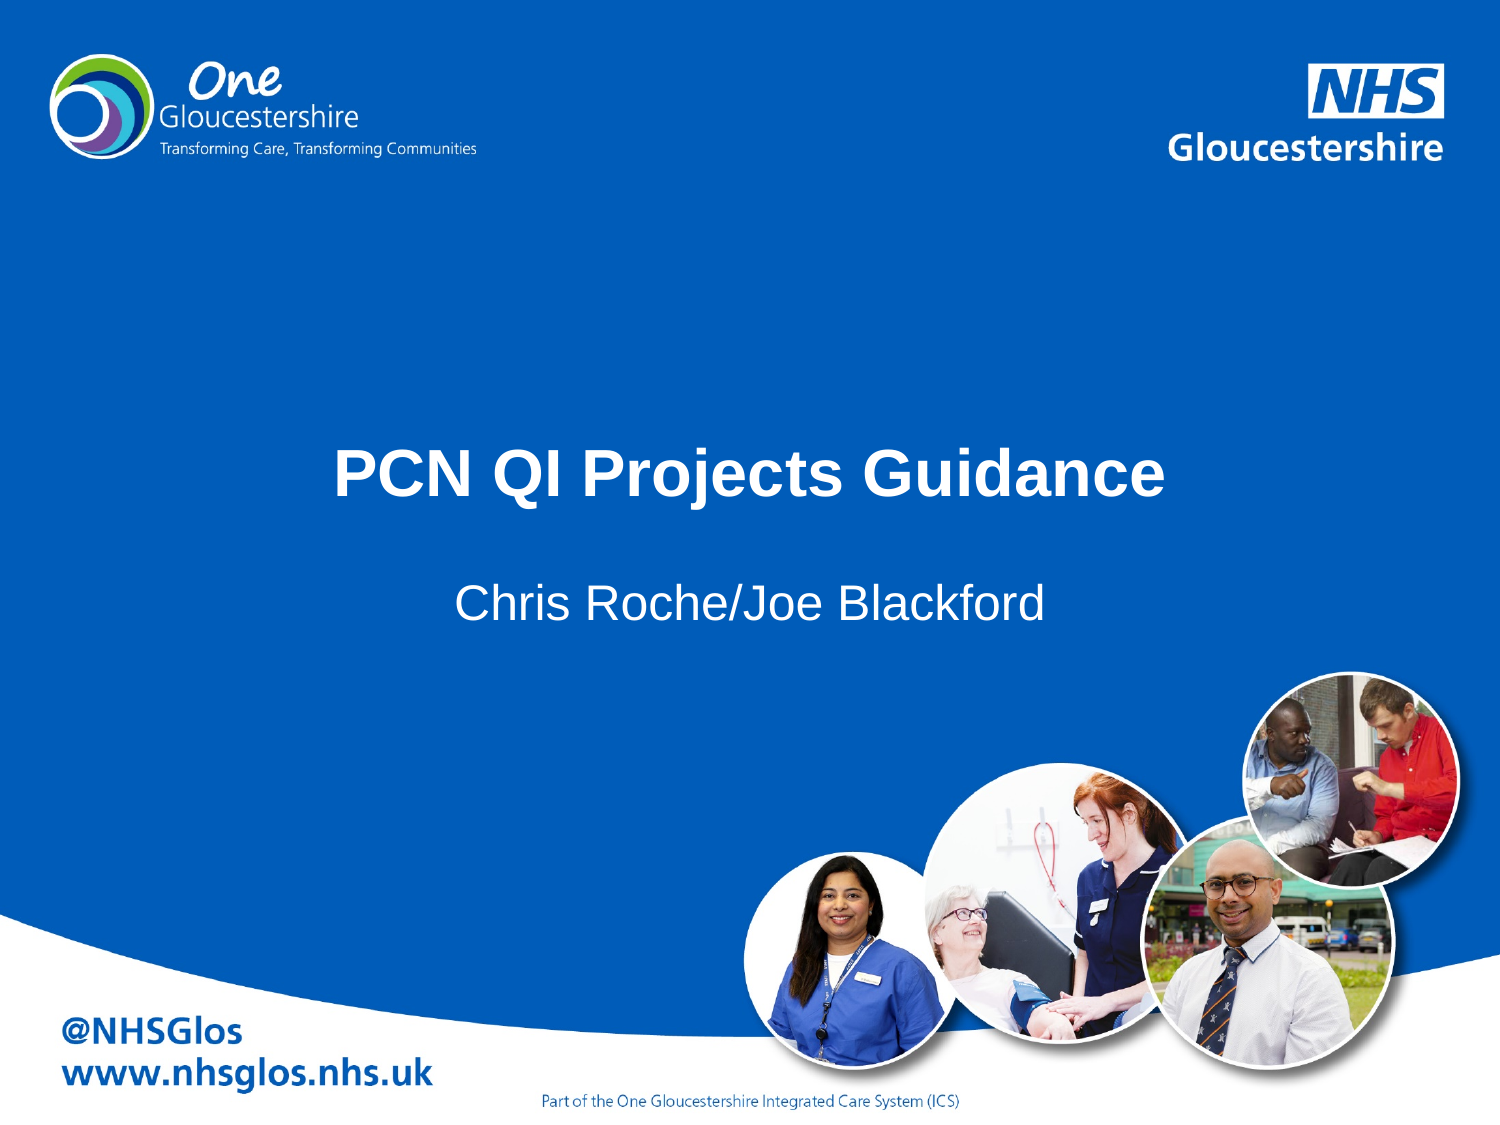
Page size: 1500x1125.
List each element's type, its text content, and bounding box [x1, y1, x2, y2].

subtitle Chris Roche/Joe Blackford [225, 562, 1275, 650]
title PCN QI Projects Guidance [112, 349, 1388, 591]
picture [0, 0, 1500, 1125]
